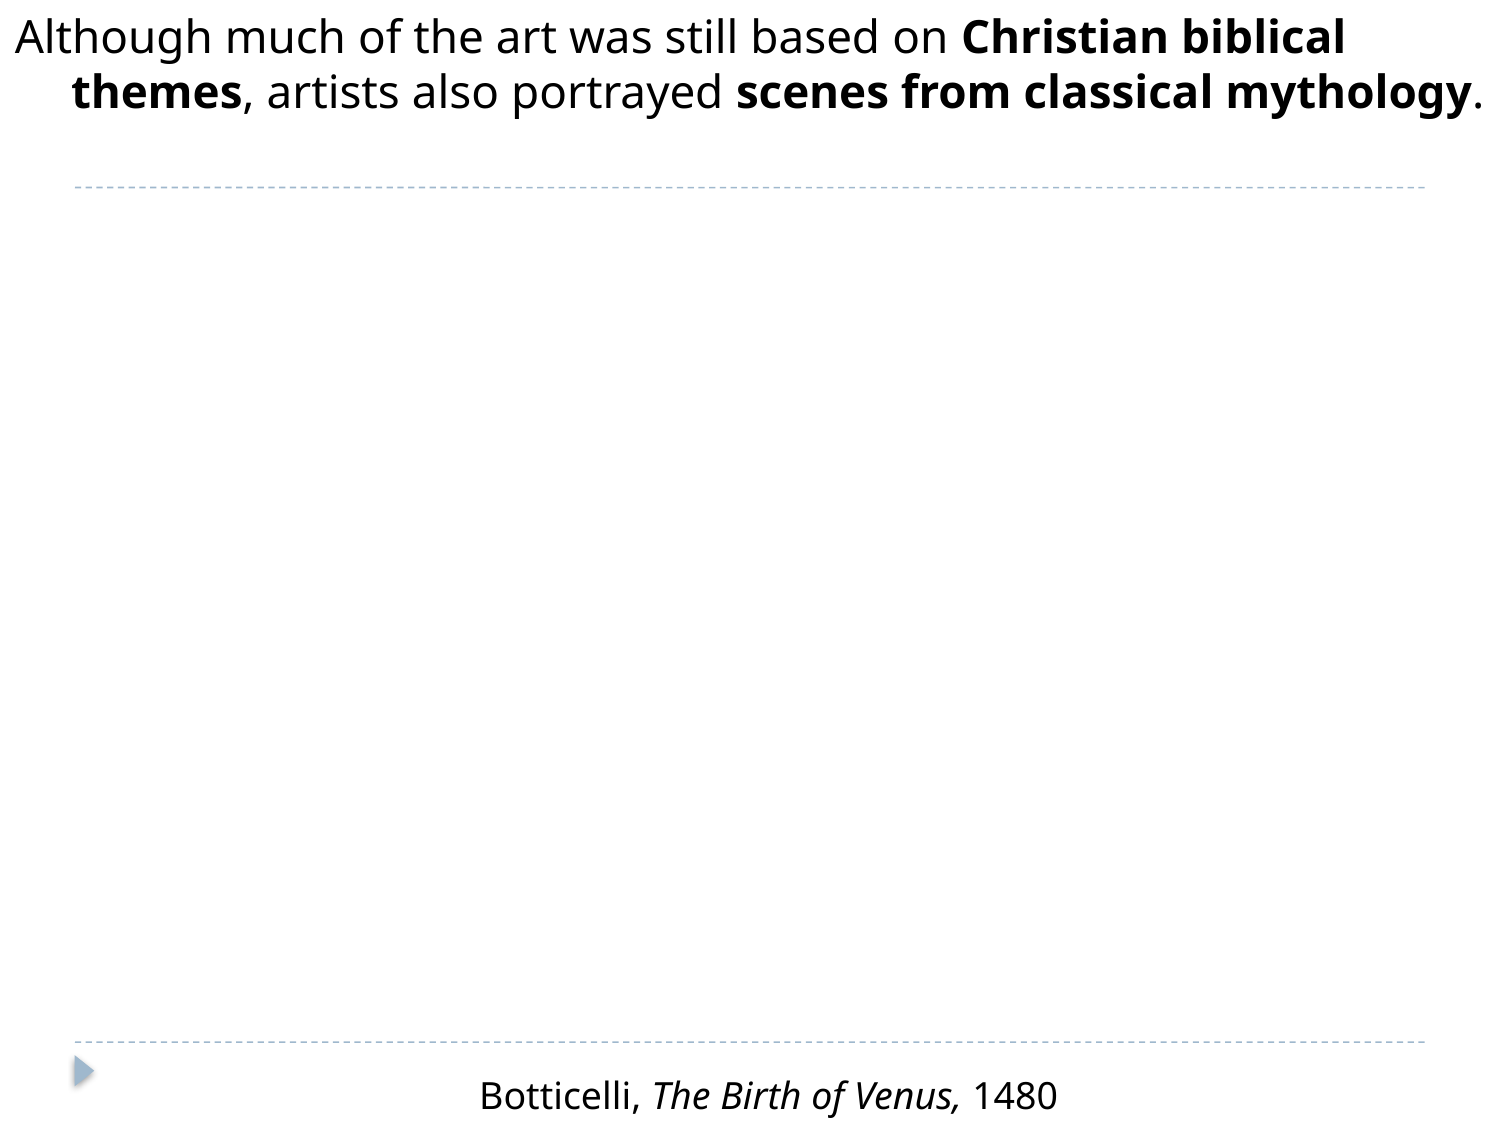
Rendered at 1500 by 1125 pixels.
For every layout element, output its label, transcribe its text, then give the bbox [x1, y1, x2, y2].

text_box Although much of the art was still based on Christian biblical themes, artists also portrayed scenes from classical mythology. [0, 0, 1500, 125]
text_box Botticelli, The Birth of Venus, 1480 [462, 1064, 1075, 1125]
